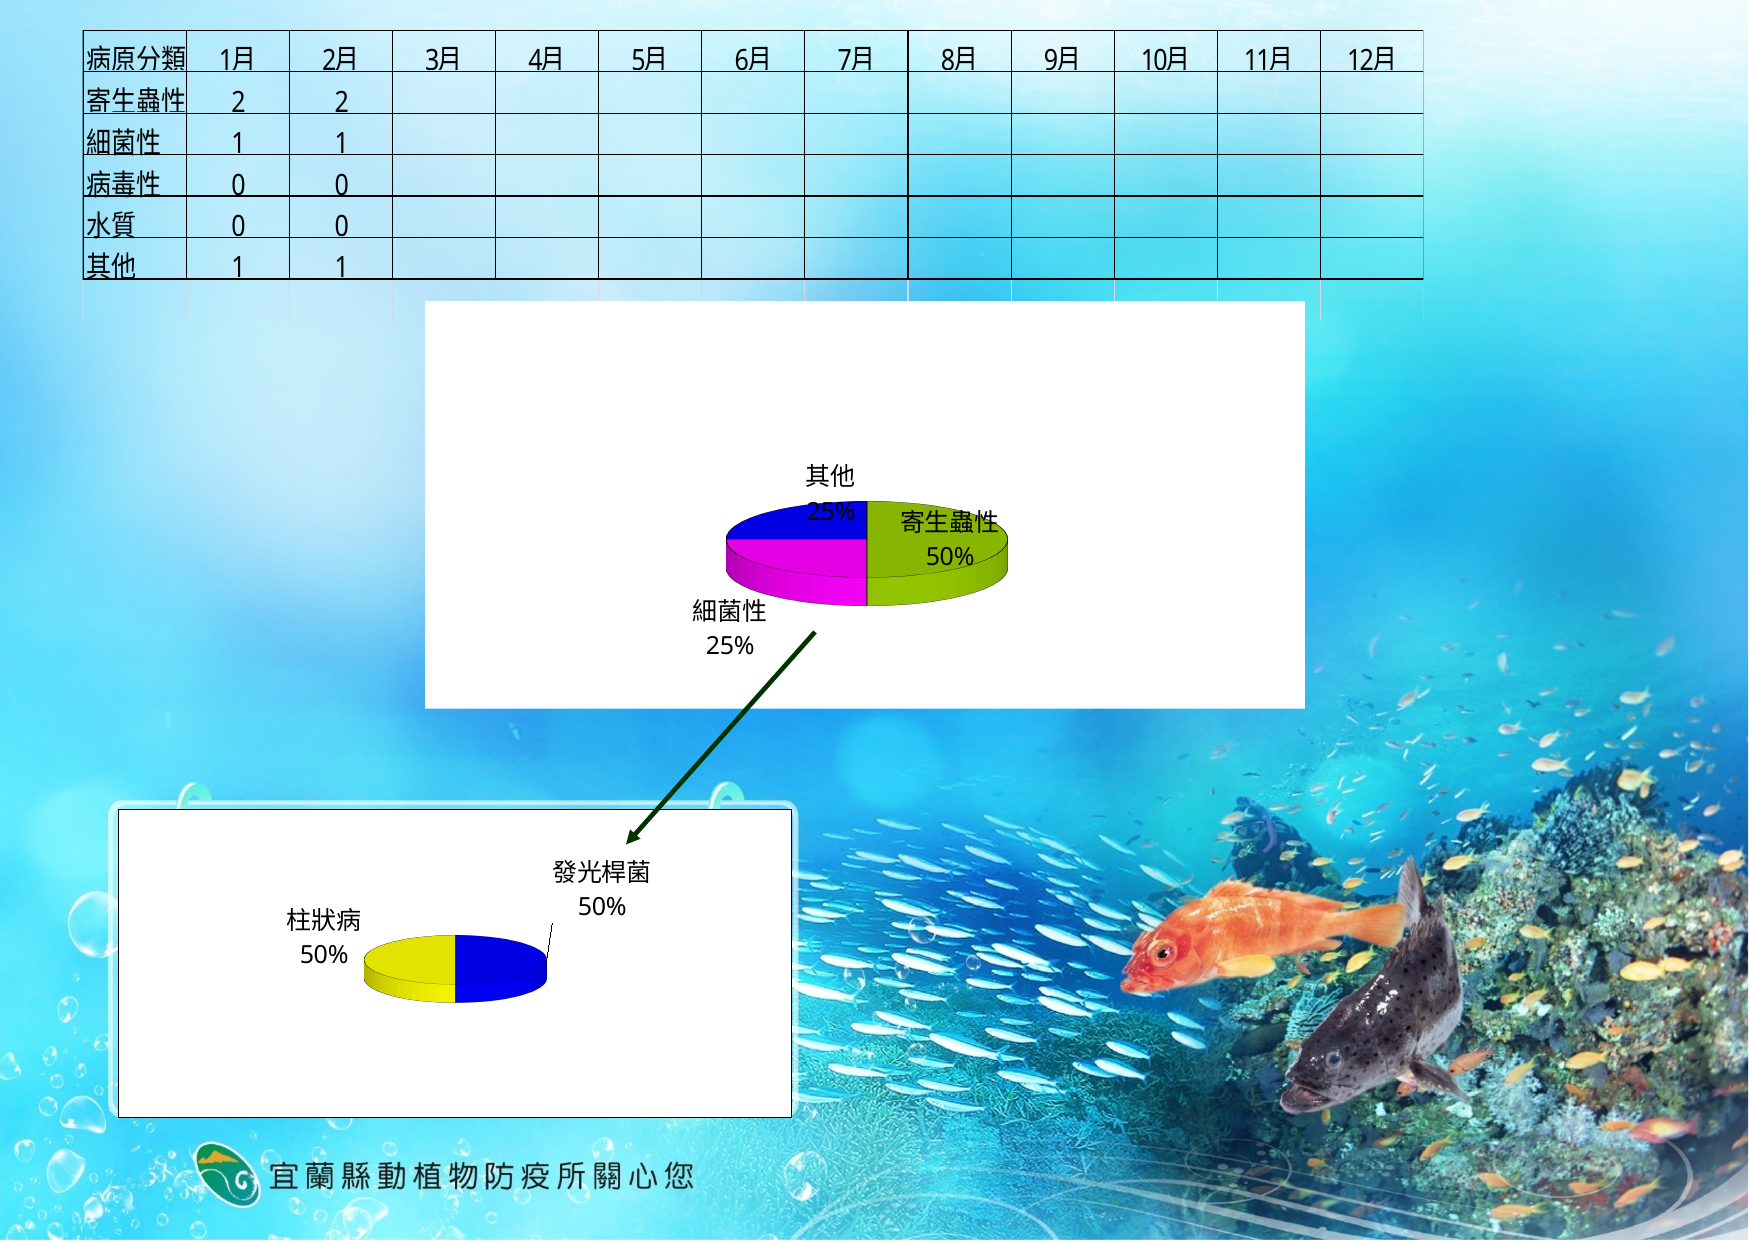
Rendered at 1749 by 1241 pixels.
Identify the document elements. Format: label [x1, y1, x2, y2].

text_box [82, 29, 1425, 322]
picture [0, 0, 1749, 1241]
chart [424, 300, 1306, 709]
chart [117, 808, 792, 1118]
